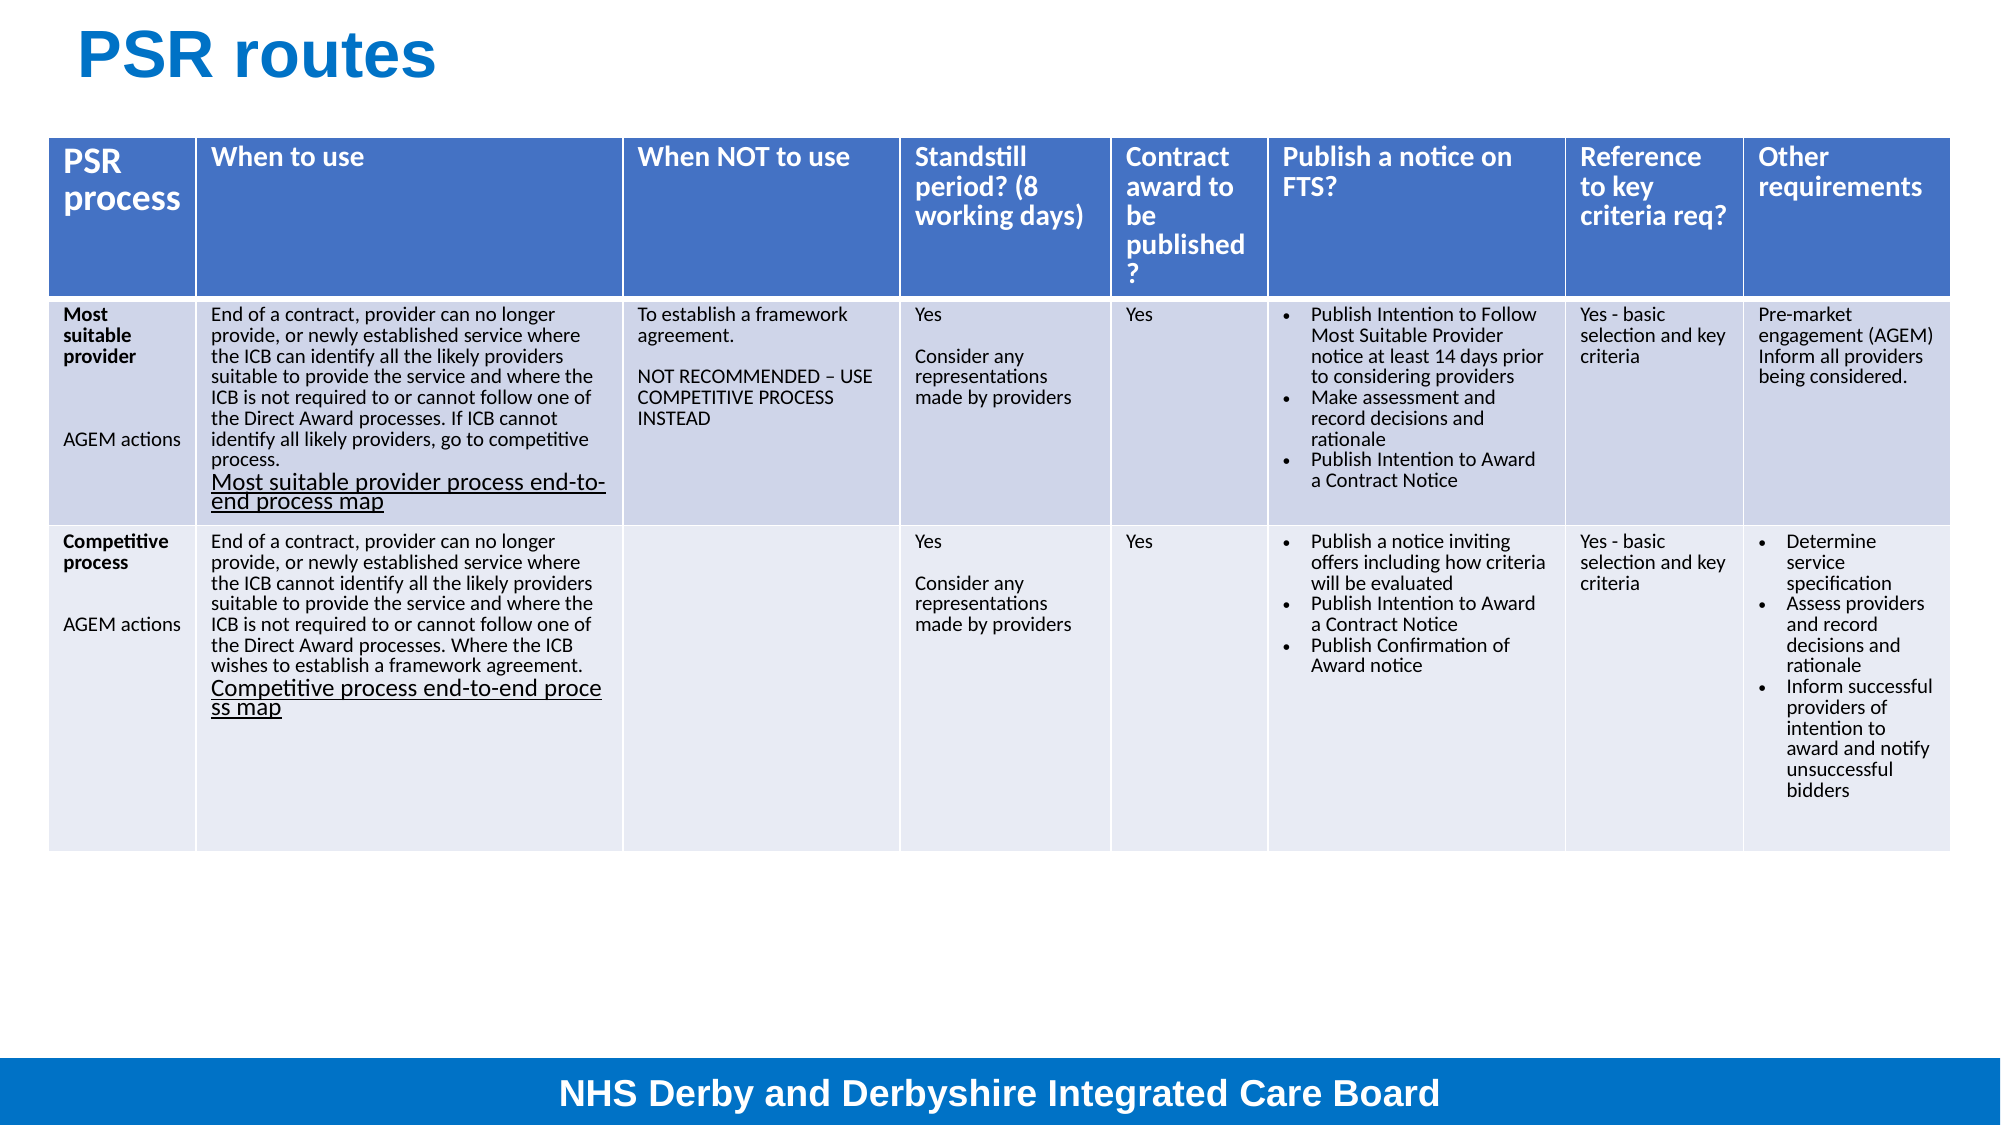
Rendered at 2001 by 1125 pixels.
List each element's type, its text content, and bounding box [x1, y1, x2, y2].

title PSR routes [62, 12, 1932, 100]
table_cell Yes Consider any representations made by providers [901, 526, 1110, 851]
table_cell Yes [1112, 302, 1267, 525]
table_cell [624, 526, 899, 851]
table_cell Determine service specification Assess providers and record decisions and rationale Inform successful providers of intention to award and notify unsuccessful bidders [1744, 526, 1950, 851]
table_cell Publish a notice inviting offers including how criteria will be evaluated Publish Intention to Award a Contract Notice Publish Confirmation of Award notice [1269, 526, 1565, 851]
table_header Reference to key criteria req? [1566, 138, 1743, 296]
table_cell End of a contract, provider can no longer provide, or newly established service where the ICB can identify all the likely providers suitable to provide the service and where the ICB is not required to or cannot follow one of the Direct Award processes. If ICB cannot identify all likely providers, go to competitive process. Most suitable provider process end-to-end process map [197, 302, 622, 525]
text_box NHS Derby and Derbyshire Integrated Care Board [0, 1058, 2000, 1125]
table_cell Yes Consider any representations made by providers [901, 302, 1110, 525]
table_header When NOT to use [624, 138, 899, 296]
table_header When to use [197, 138, 622, 296]
table_cell Yes [1112, 526, 1267, 851]
table_header Other requirements [1744, 138, 1950, 296]
table_cell Publish Intention to Follow Most Suitable Provider notice at least 14 days prior to considering providers Make assessment and record decisions and rationale Publish Intention to Award a Contract Notice [1269, 302, 1565, 525]
table_header Publish a notice on FTS? [1269, 138, 1565, 296]
table_header Standstill period? (8 working days) [901, 138, 1110, 296]
table_cell End of a contract, provider can no longer provide, or newly established service where the ICB cannot identify all the likely providers suitable to provide the service and where the ICB is not required to or cannot follow one of the Direct Award processes. Where the ICB wishes to establish a framework agreement. Competitive process end-to-end process map [197, 526, 622, 851]
table_header PSR process [49, 138, 195, 296]
table_cell To establish a framework agreement. NOT RECOMMENDED – USE COMPETITIVE PROCESS INSTEAD [624, 302, 899, 525]
table_header Contract award to be published? [1112, 138, 1267, 296]
table_cell Competitive process AGEM actions [49, 526, 195, 851]
table_cell Pre-market engagement (AGEM) Inform all providers being considered. [1744, 302, 1950, 525]
table_cell Yes - basic selection and key criteria [1566, 302, 1743, 525]
table_cell Yes - basic selection and key criteria [1566, 526, 1743, 851]
table_cell Most suitable provider AGEM actions [49, 302, 195, 525]
